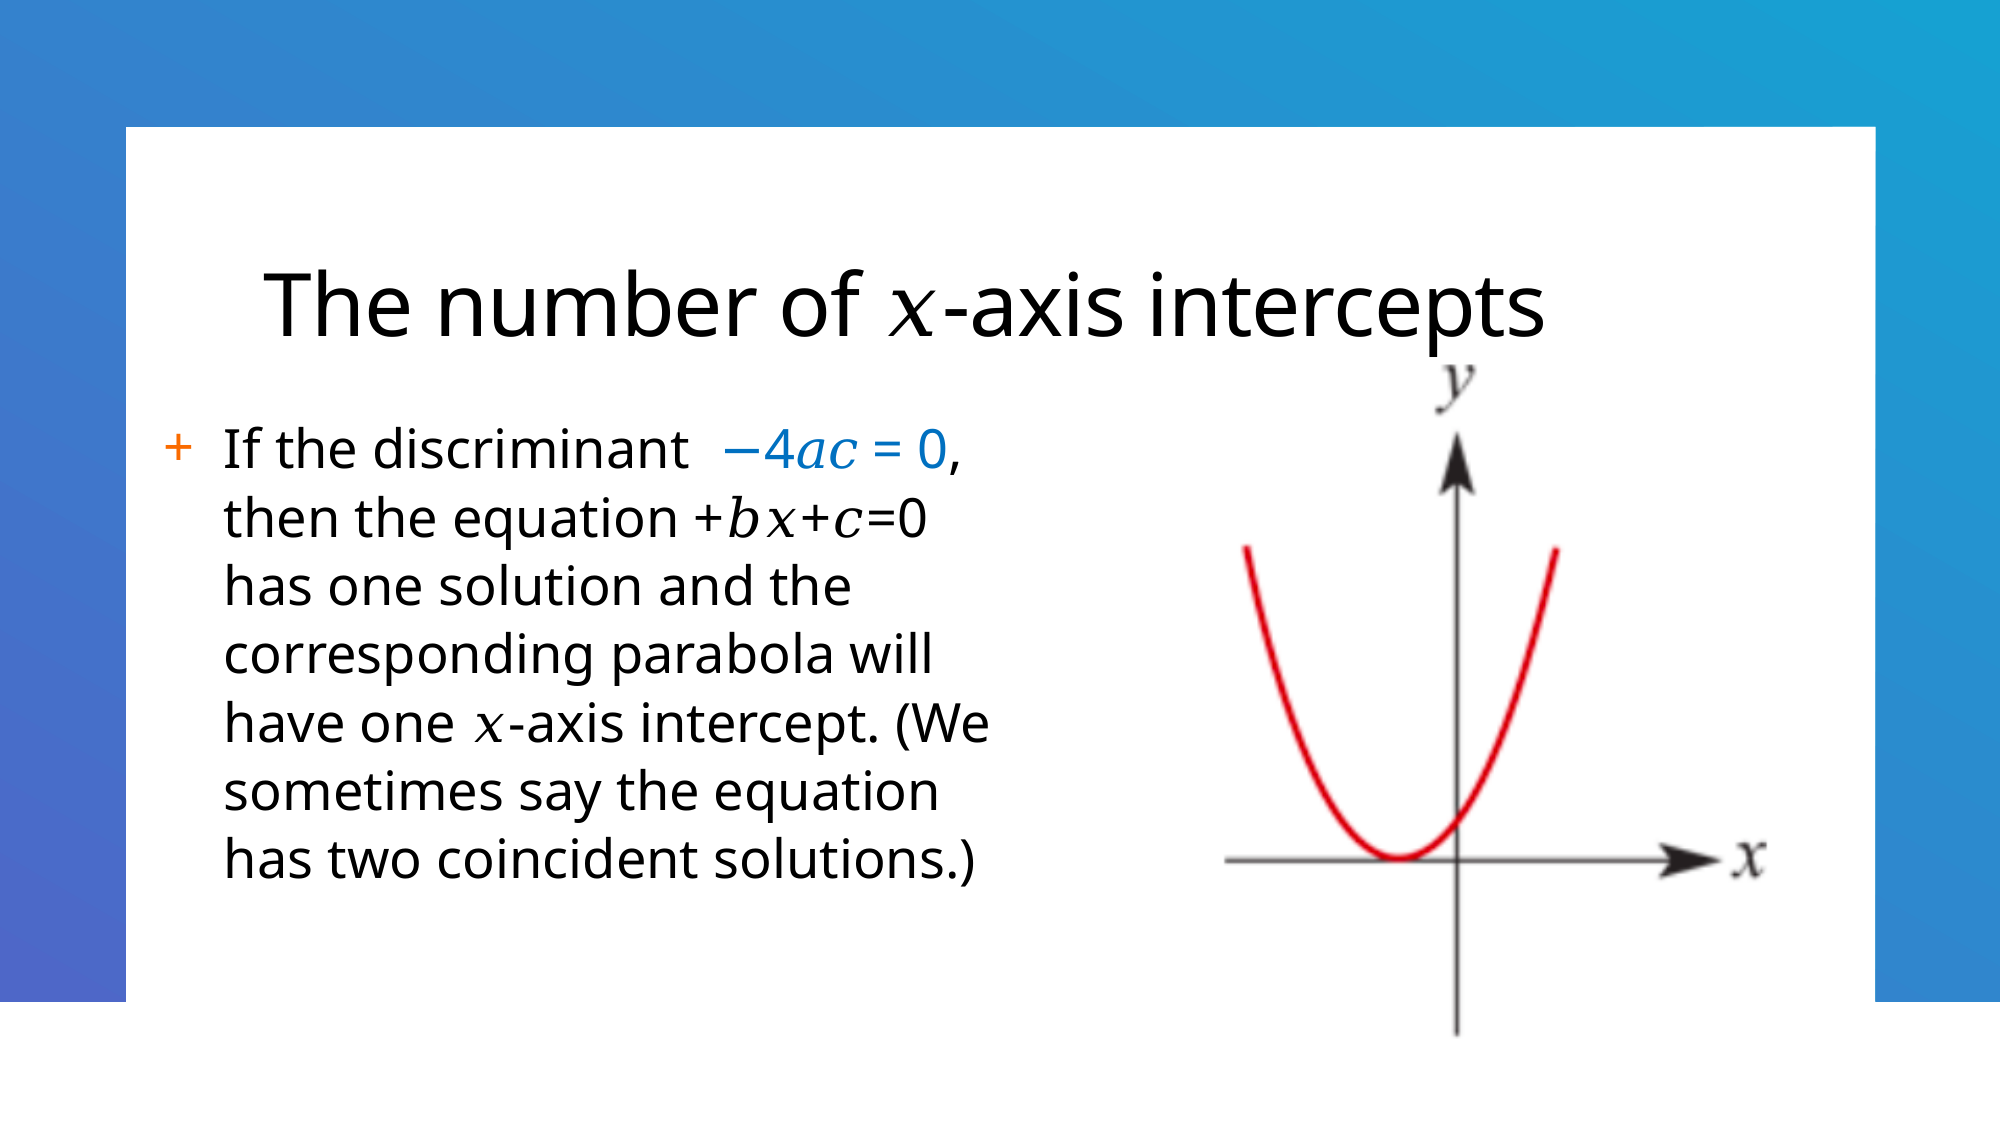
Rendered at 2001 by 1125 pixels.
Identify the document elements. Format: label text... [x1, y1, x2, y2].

title The number of 𝑥-axis intercepts [248, 248, 1749, 470]
picture [1181, 359, 1786, 1041]
